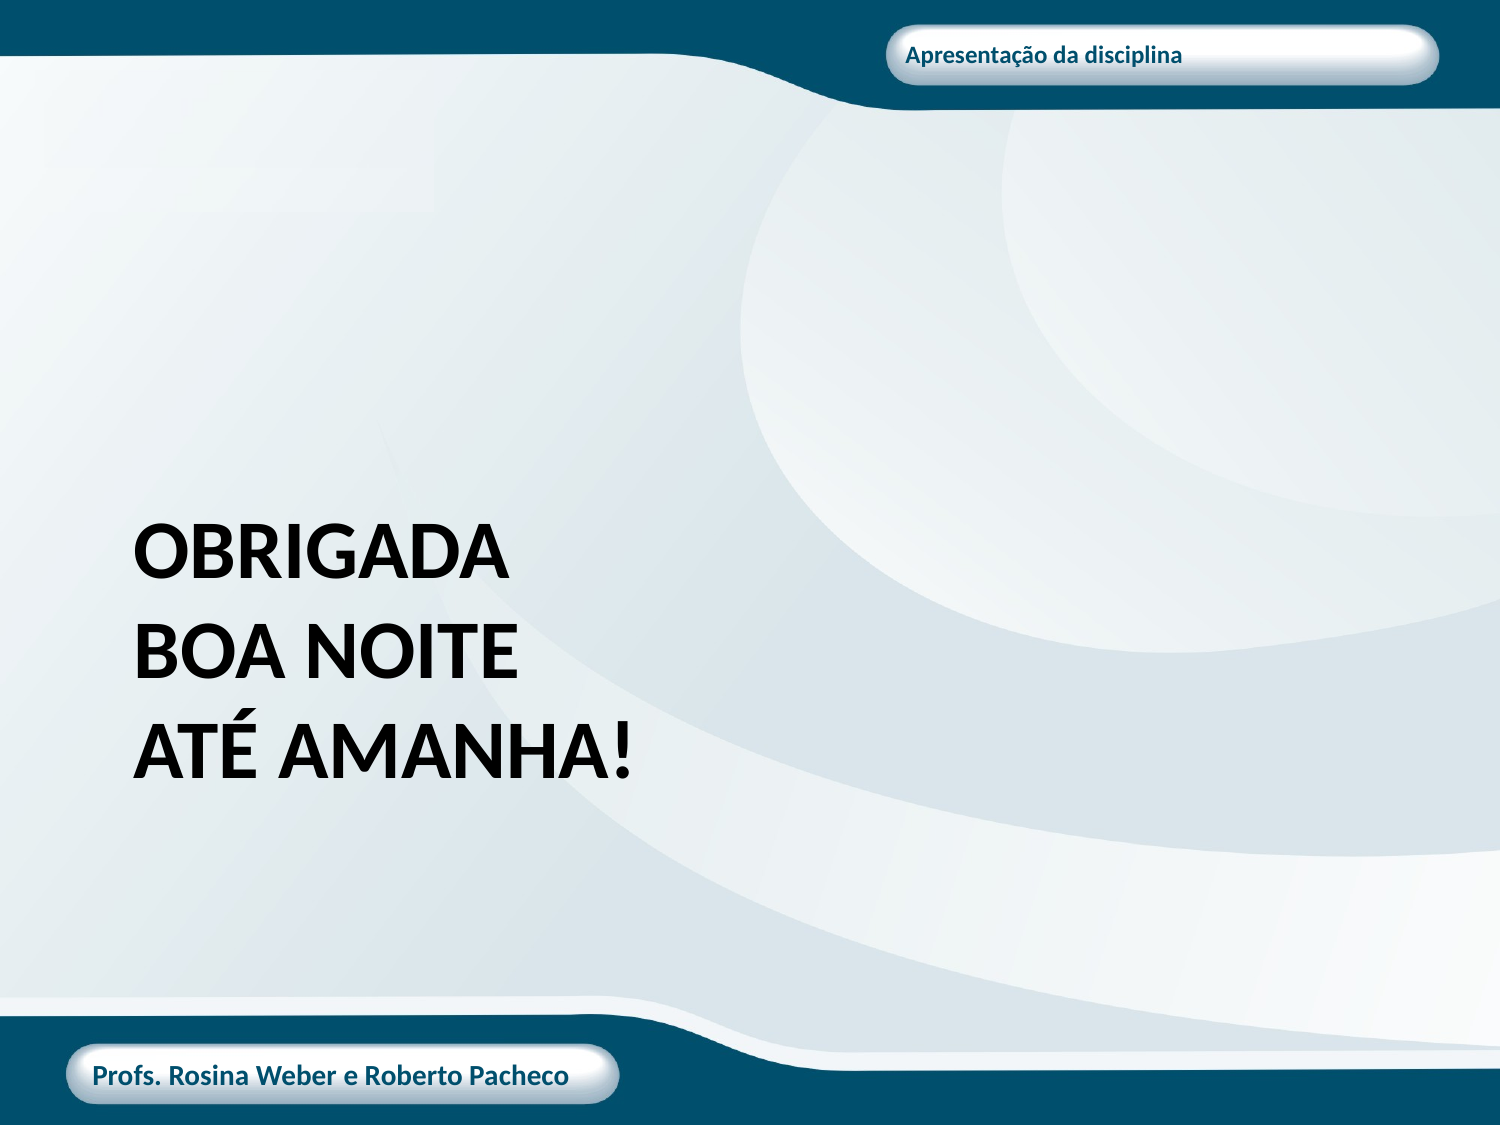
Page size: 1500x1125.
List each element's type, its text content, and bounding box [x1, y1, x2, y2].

picture [66, 1044, 619, 1104]
picture [0, 54, 1500, 1071]
picture [886, 25, 1439, 85]
title Obrigada boa noite até amanha! [118, 487, 1394, 947]
